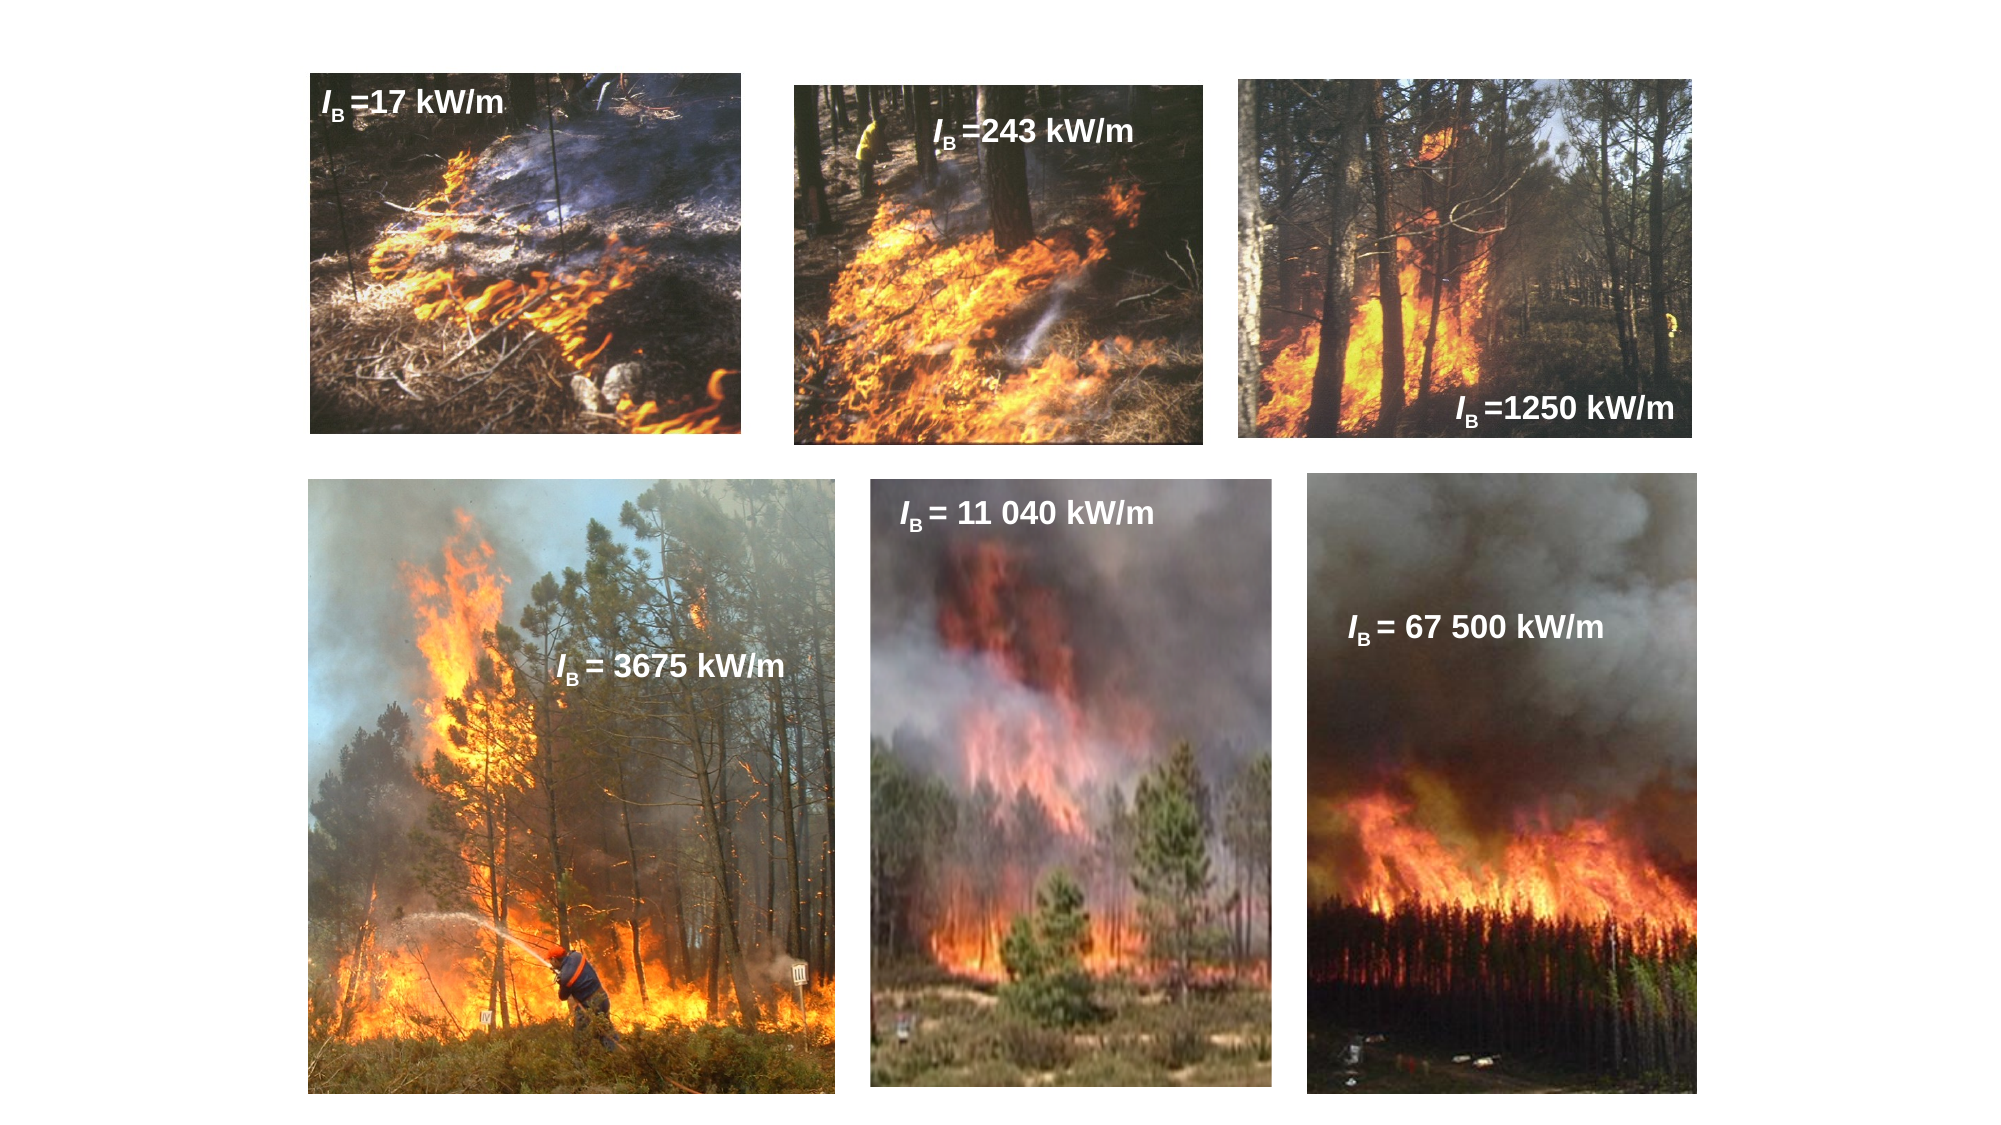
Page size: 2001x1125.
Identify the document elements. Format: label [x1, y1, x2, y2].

text_box [232, 0, 1886, 1125]
